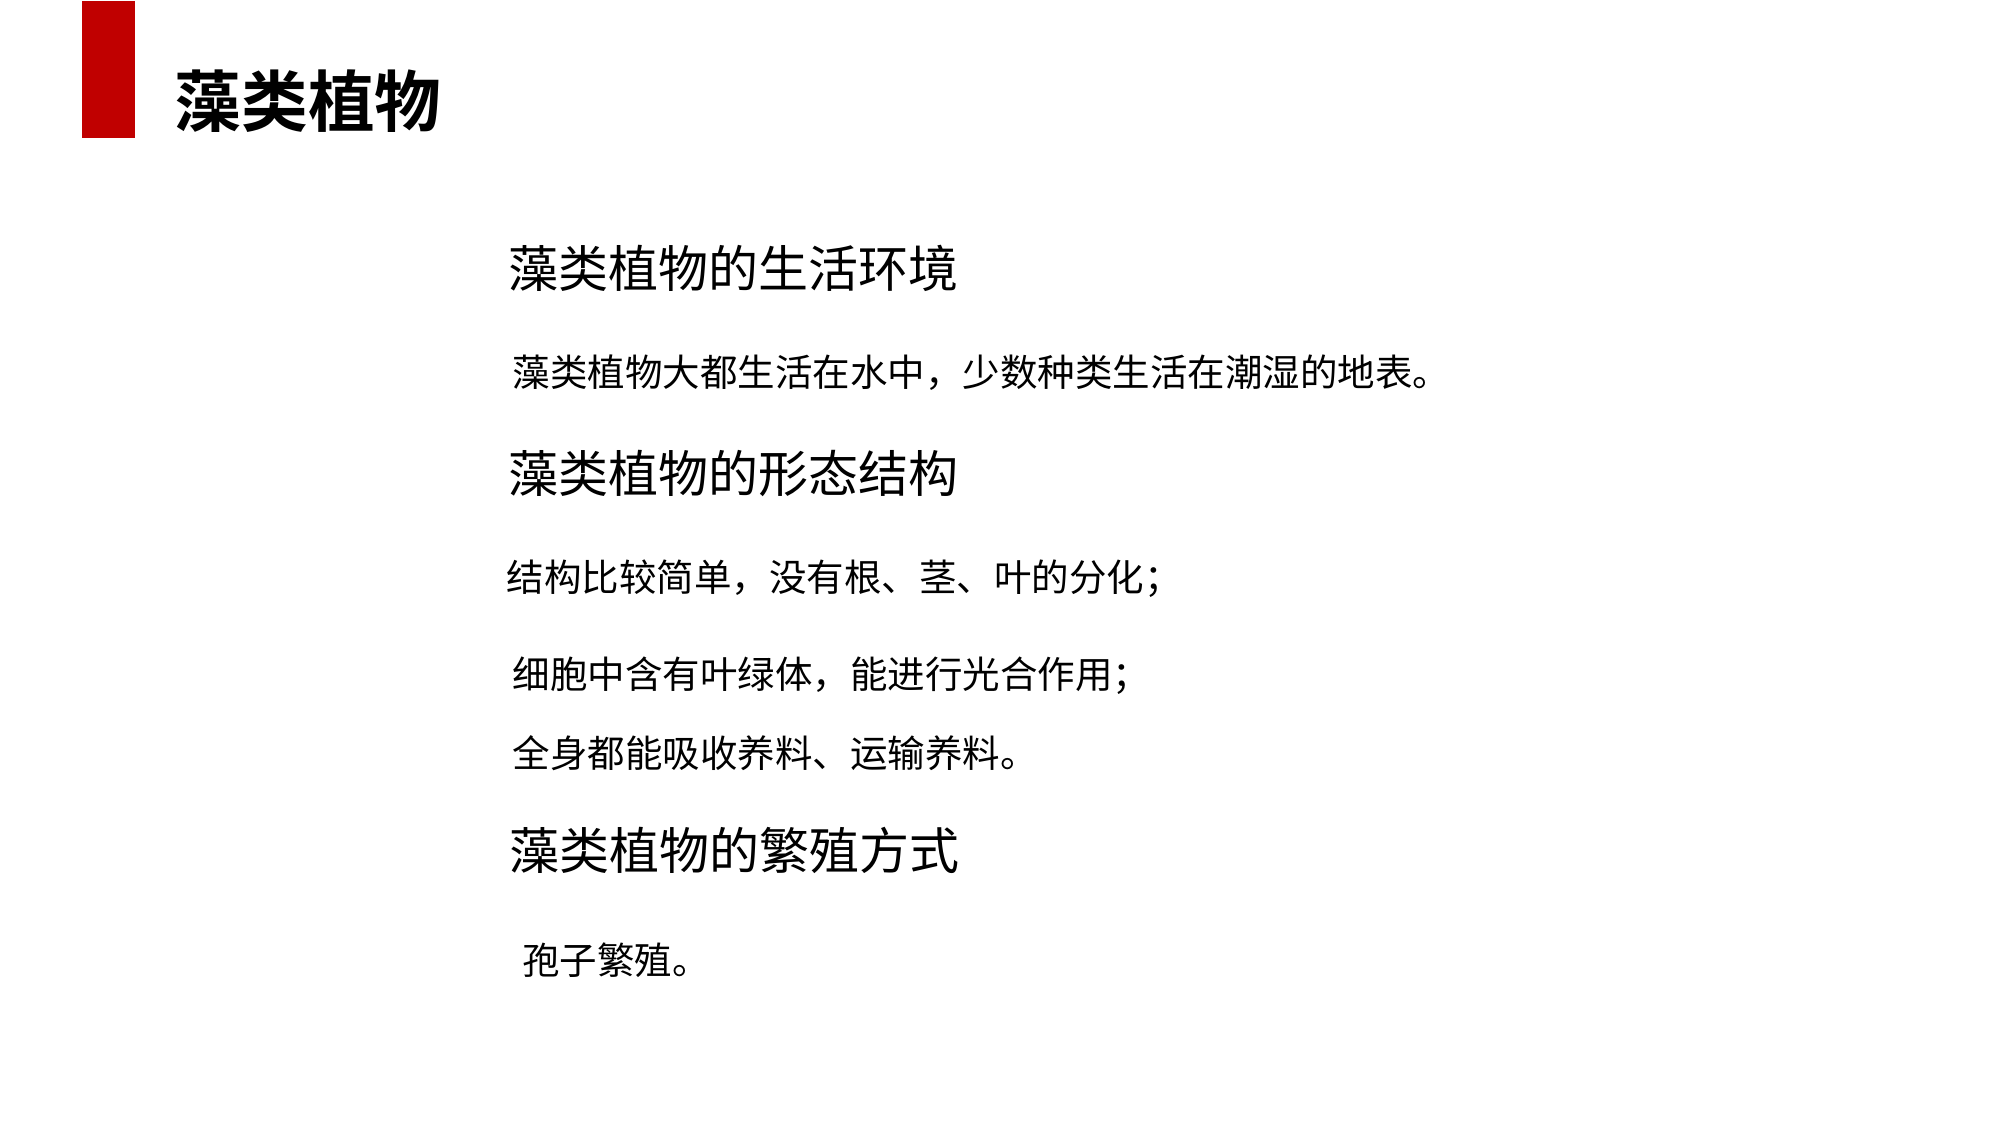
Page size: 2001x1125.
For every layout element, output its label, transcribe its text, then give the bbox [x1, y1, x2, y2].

text_box 细胞中含有叶绿体，能进行光合作用； 全身都能吸收养料、运输养料。 [452, 620, 1902, 782]
text_box 藻类植物的形态结构 [431, 434, 1036, 510]
text_box 藻类植物的繁殖方式 [304, 812, 1166, 887]
text_box 藻类植物 [159, 52, 457, 147]
text_box 藻类植物的生活环境 [446, 229, 1020, 305]
text_box 藻类植物大都生活在水中，少数种类生活在潮湿的地表。 [452, 341, 1879, 402]
text_box 孢子繁殖。 [446, 929, 1197, 990]
text_box 结构比较简单，没有根、茎、叶的分化； [469, 546, 1805, 607]
